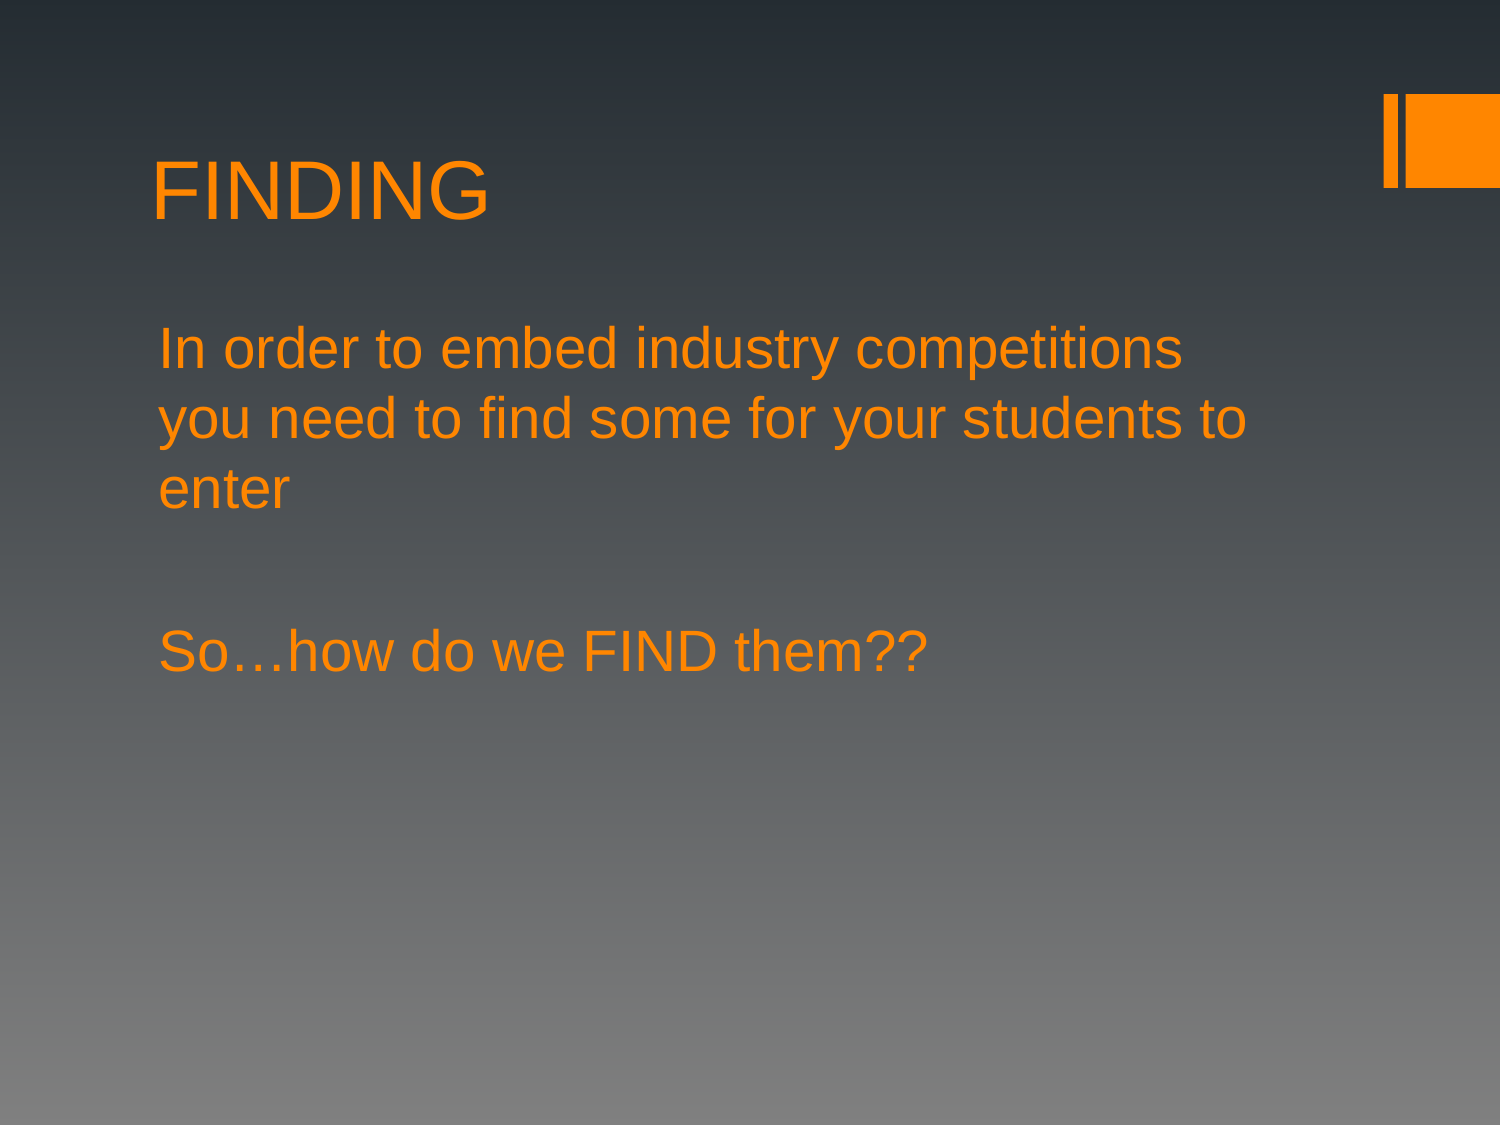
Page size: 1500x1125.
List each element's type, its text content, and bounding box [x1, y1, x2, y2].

title FINDING [135, 54, 1336, 244]
list In order to embed industry competitions you need to find some for your students to enter So…how do we FIND them?? [135, 302, 1270, 1035]
